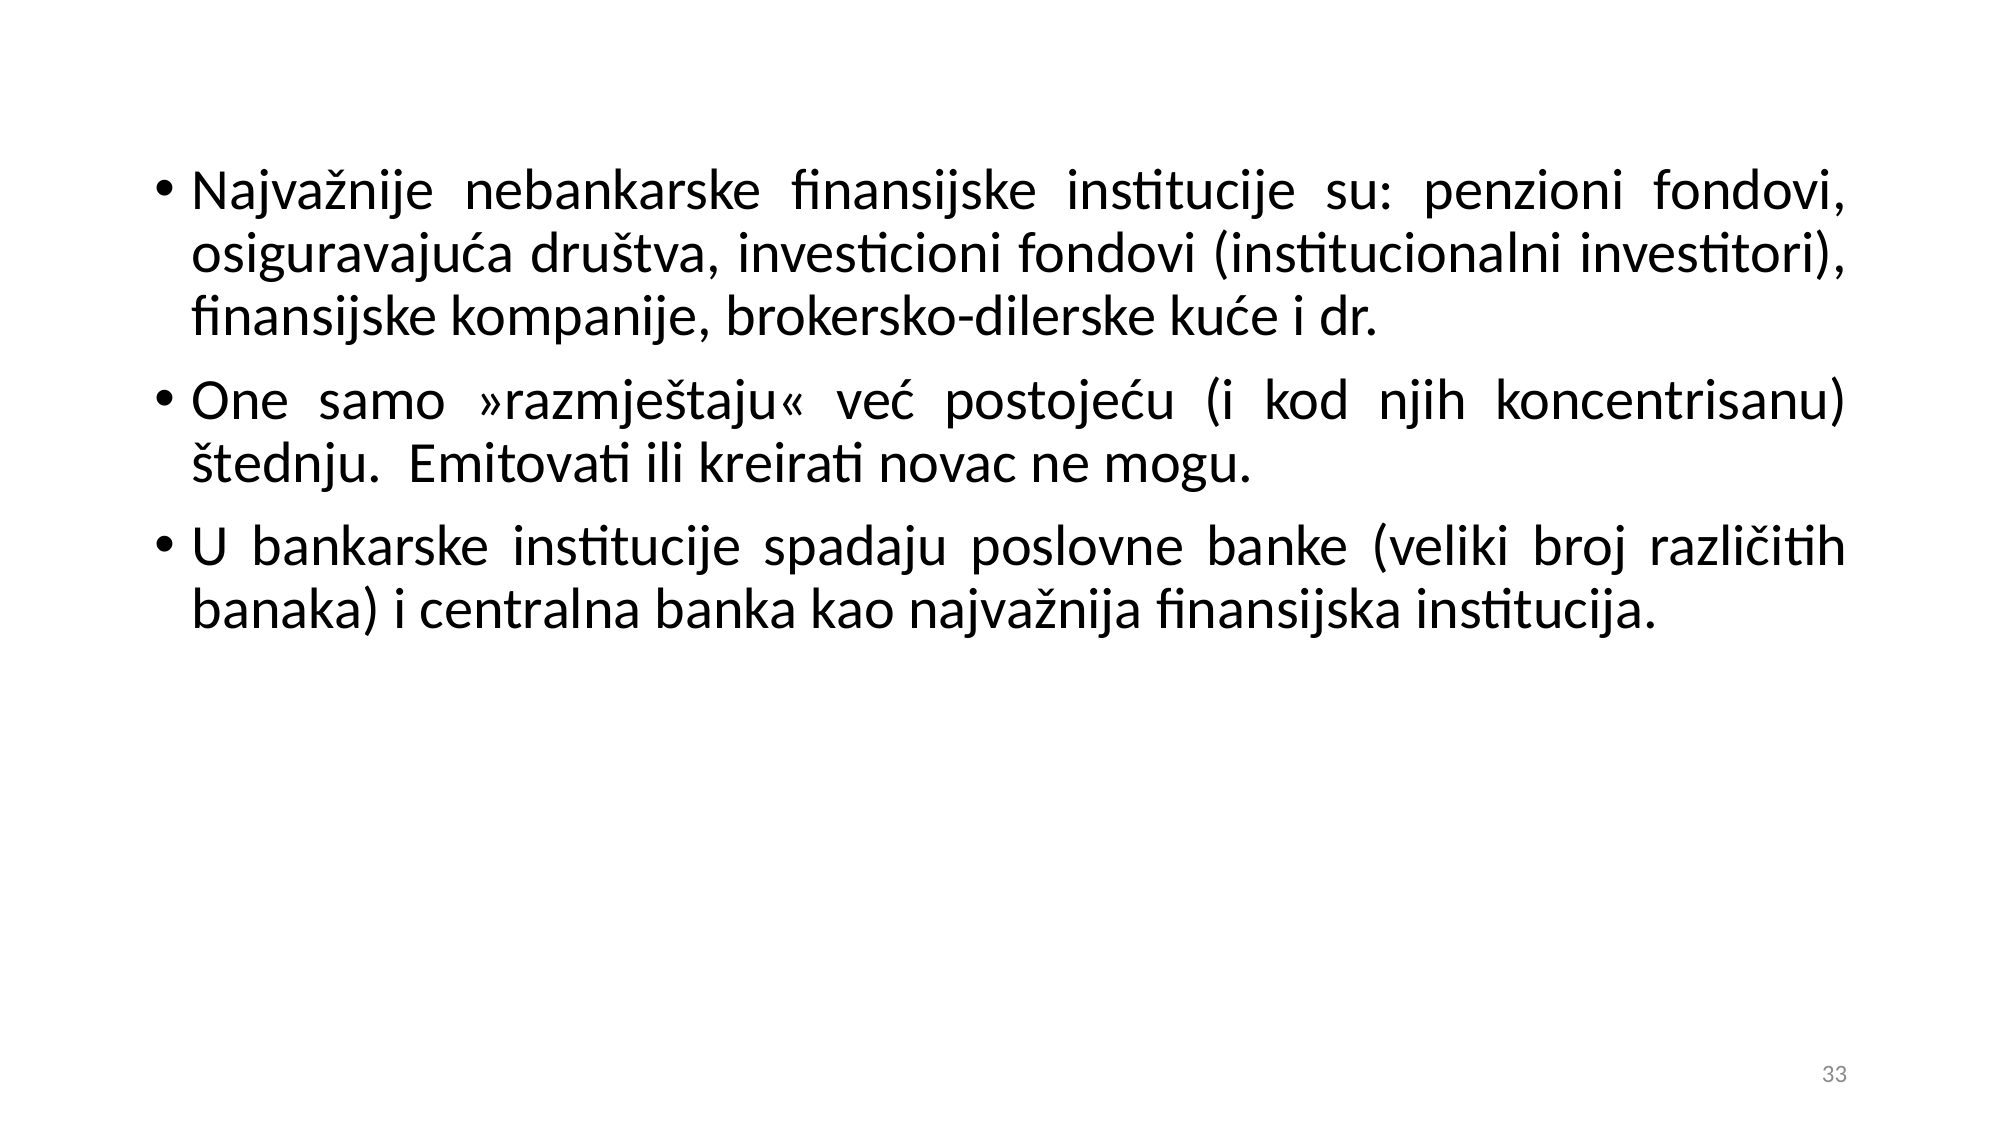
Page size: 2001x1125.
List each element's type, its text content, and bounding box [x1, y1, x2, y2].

list Najvažnije nebankarske finansijske institucije su: penzioni fondovi, osiguravajuća društva, investicioni fondovi (institucionalni investitori), finansijske kompanije, brokersko-dilerske kuće i dr. One samo »razmještaju« već postojeću (i kod njih koncentrisanu) štednju. Emitovati ili kreirati novac ne mogu. U bankarske institucije spadaju poslovne banke (veliki broj različitih banaka) i centralna banka kao najvažnija finansijska institucija. [139, 152, 1863, 1014]
slide_number 33 [1412, 1042, 1863, 1103]
